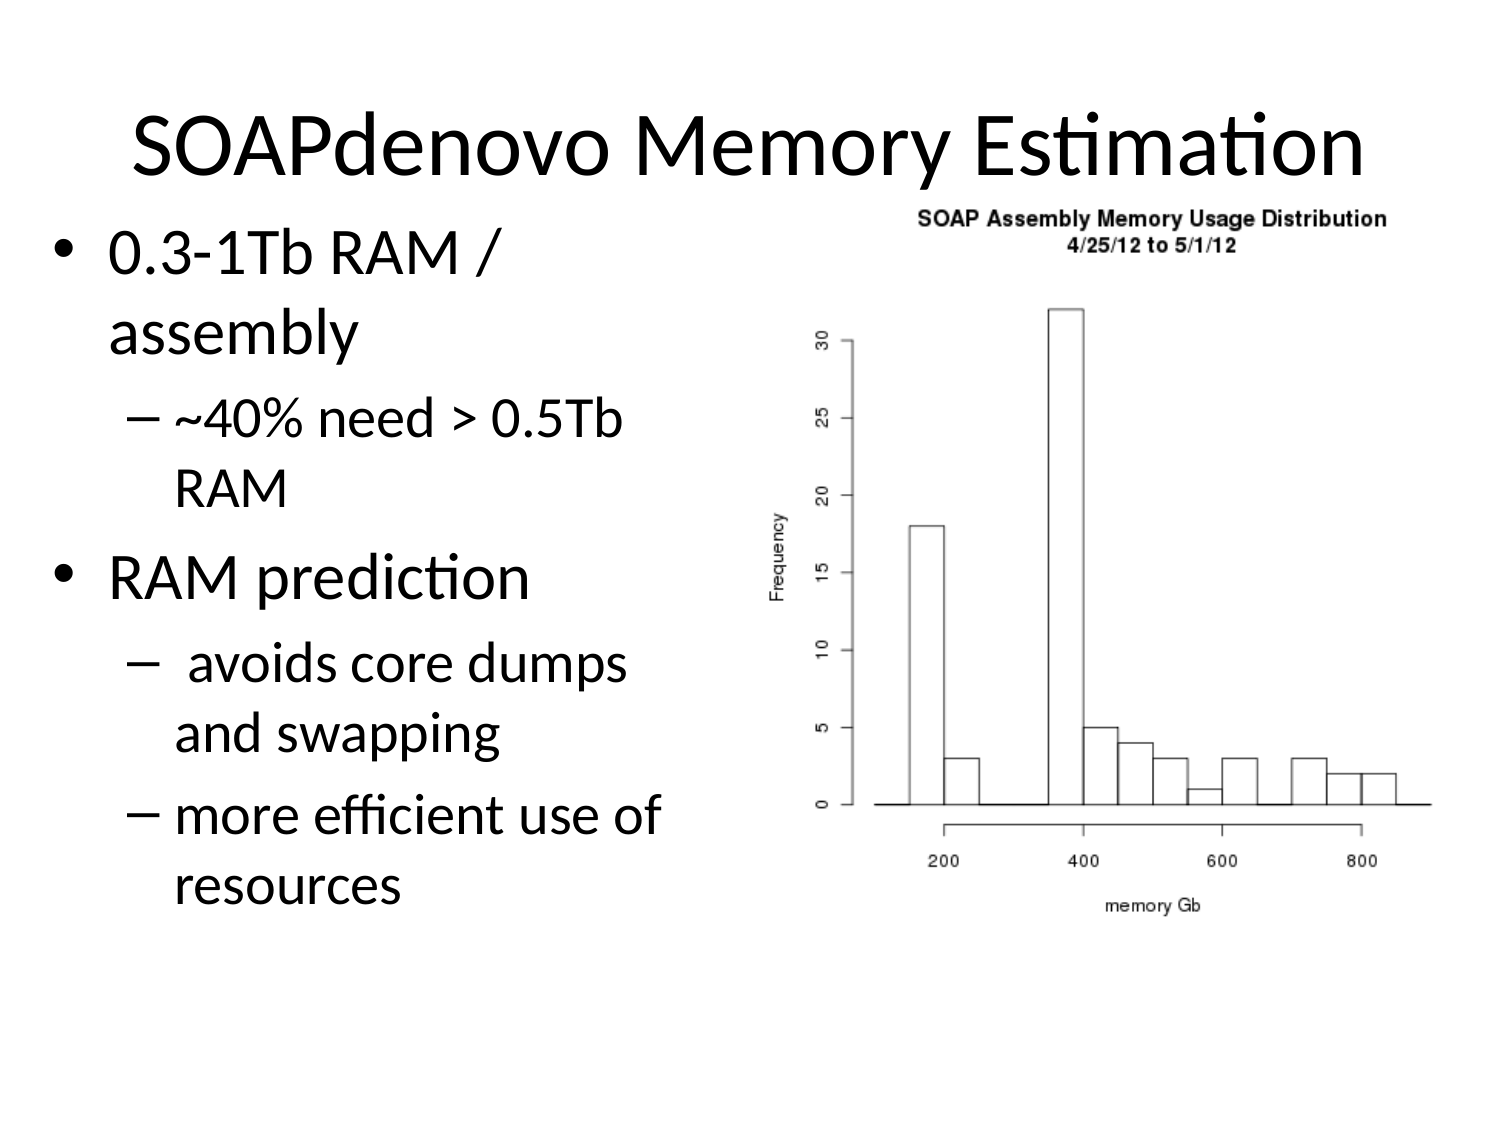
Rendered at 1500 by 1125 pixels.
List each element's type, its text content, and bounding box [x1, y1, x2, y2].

picture [762, 199, 1500, 938]
list 0.3-1Tb RAM / assembly ~40% need > 0.5Tb RAM RAM prediction avoids core dumps and swapping more efficient use of resources [37, 200, 725, 943]
title SOAPdenovo Memory Estimation [75, 45, 1425, 233]
